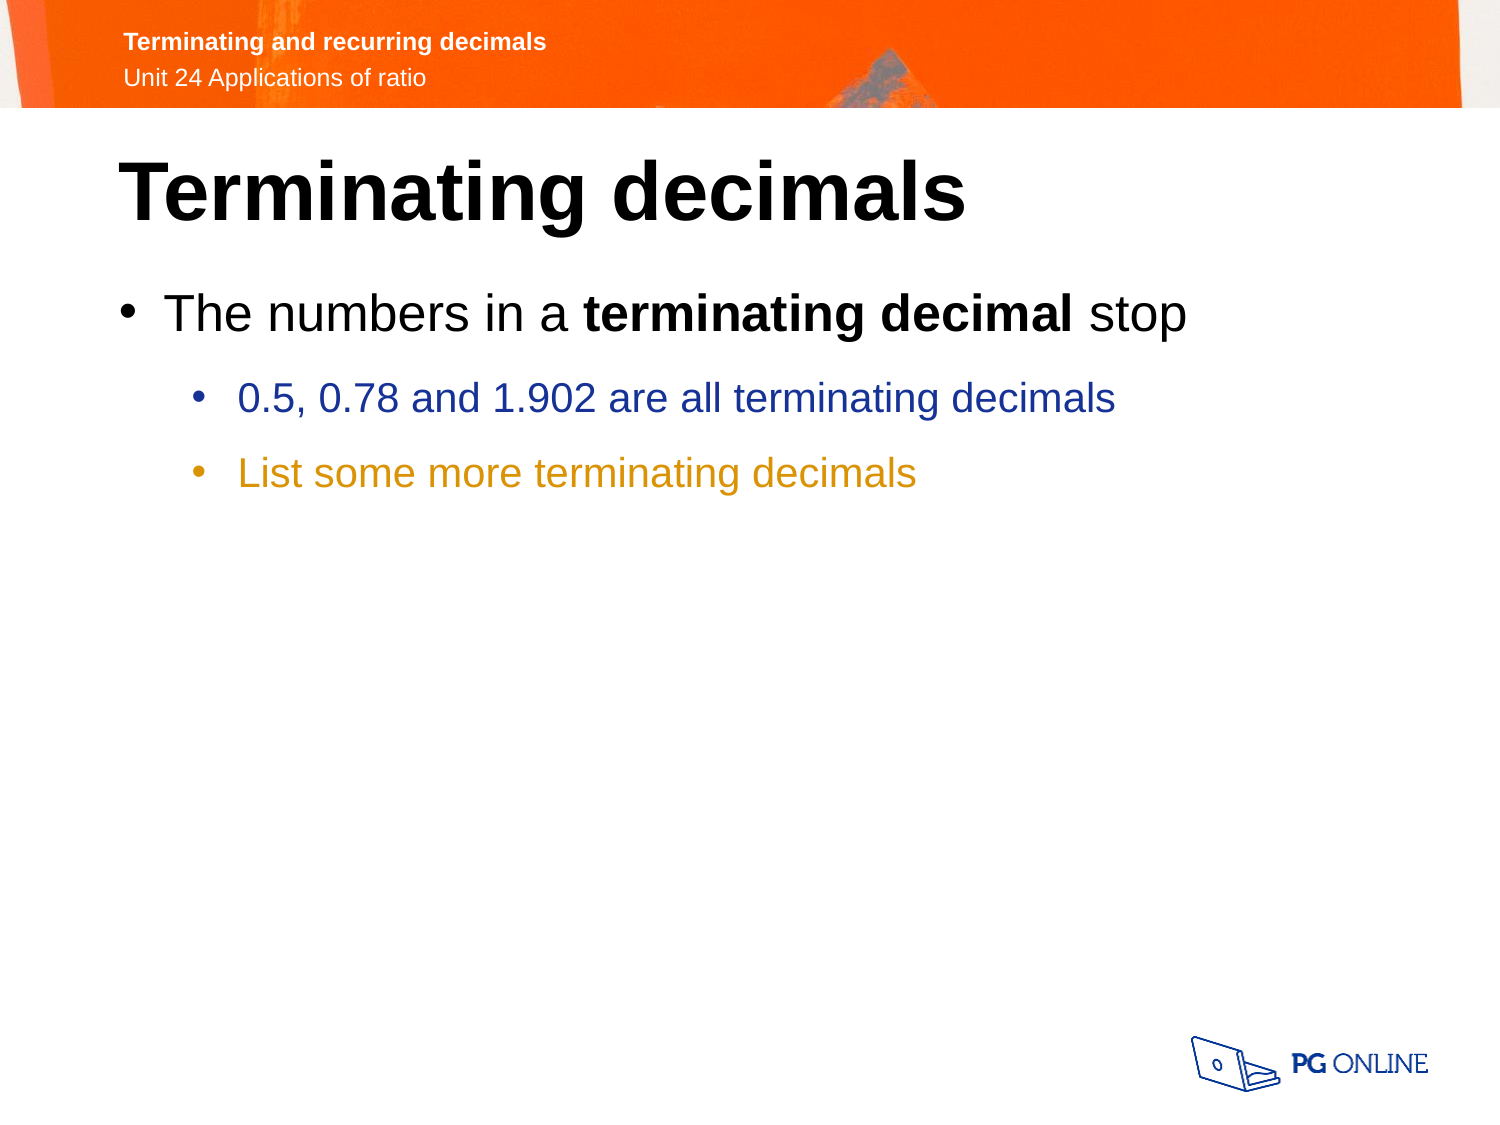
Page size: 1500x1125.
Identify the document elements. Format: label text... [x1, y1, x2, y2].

list The numbers in a terminating decimal stop 0.5, 0.78 and 1.902 are all terminating decimals List some more terminating decimals [118, 279, 1398, 847]
picture [1191, 1036, 1428, 1092]
list Terminating decimals [118, 148, 1401, 259]
picture [0, 0, 1500, 108]
